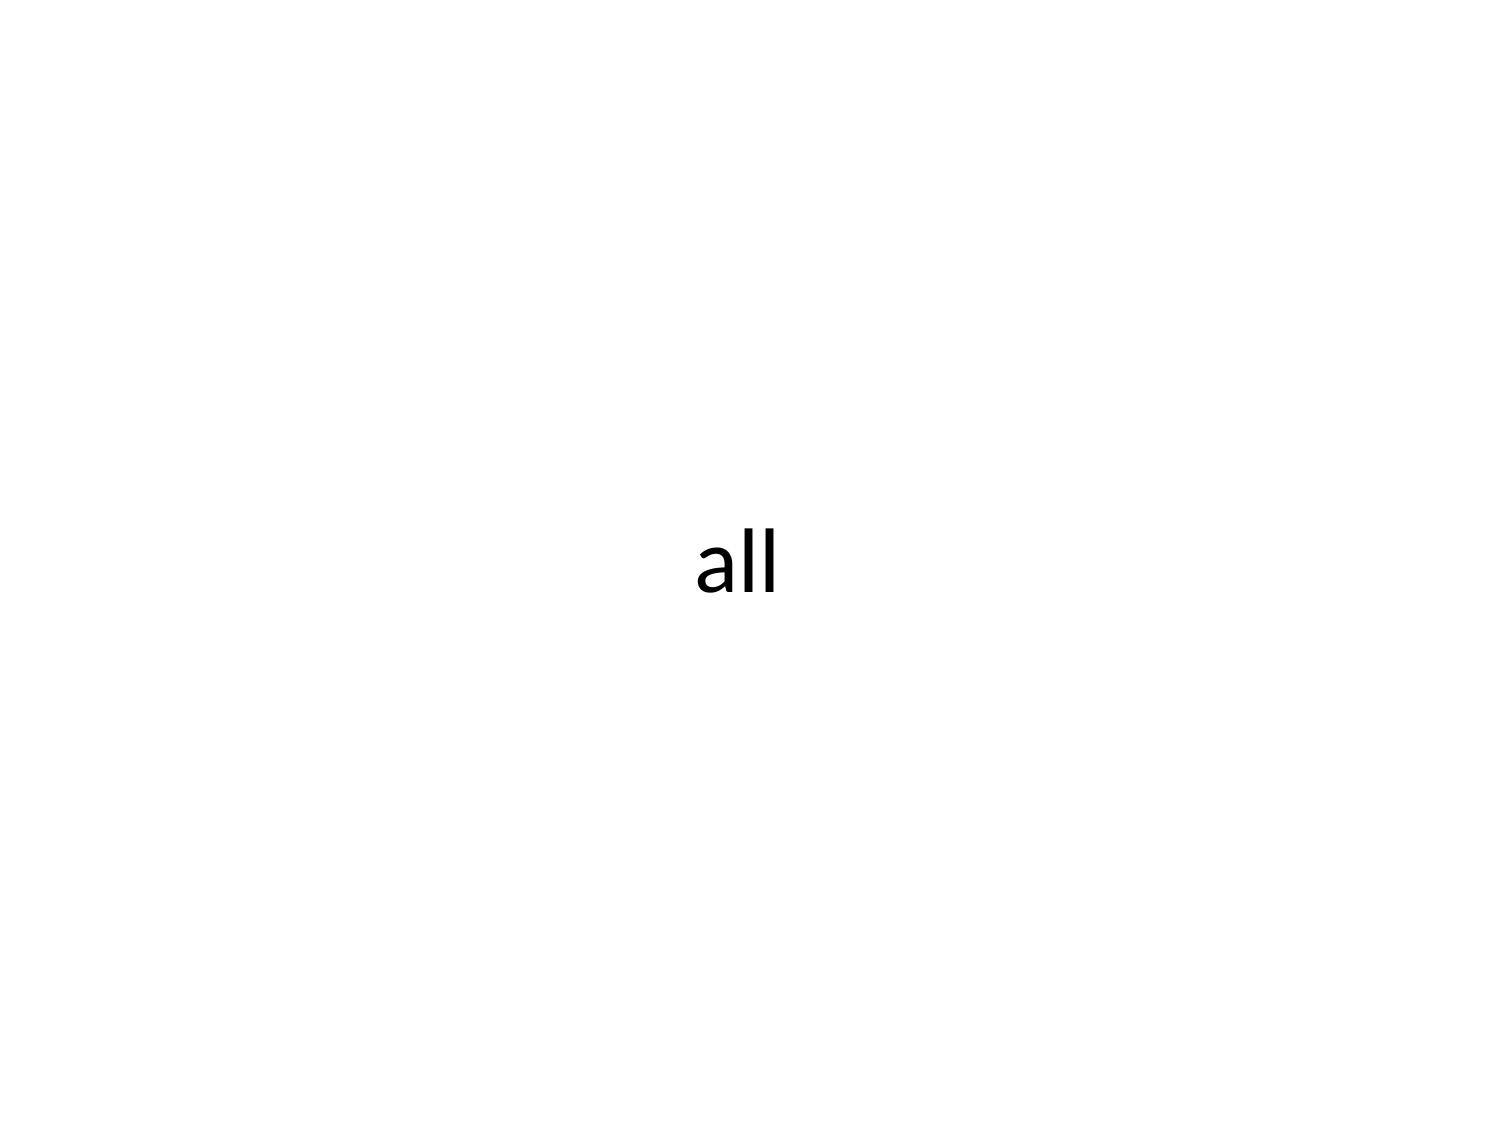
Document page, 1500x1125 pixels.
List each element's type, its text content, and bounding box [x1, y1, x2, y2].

title all [62, 462, 1413, 650]
